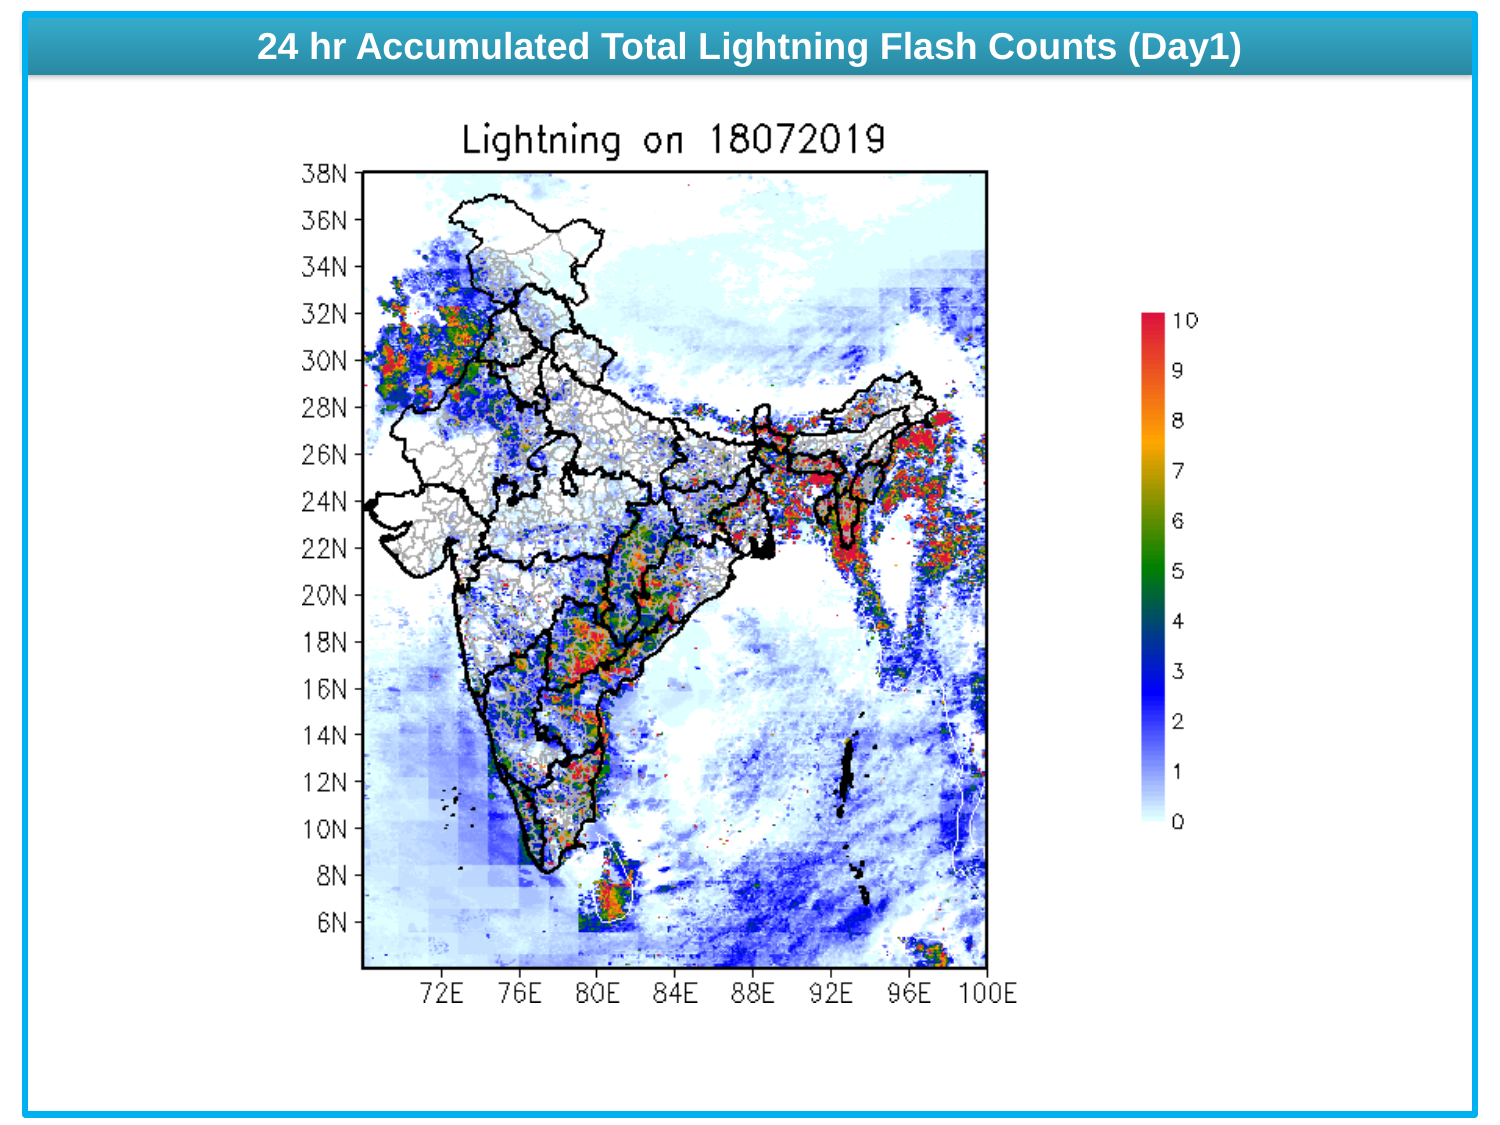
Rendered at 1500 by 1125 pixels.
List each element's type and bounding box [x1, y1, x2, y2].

text_box [23, 12, 1477, 1116]
picture [302, 122, 1198, 1003]
